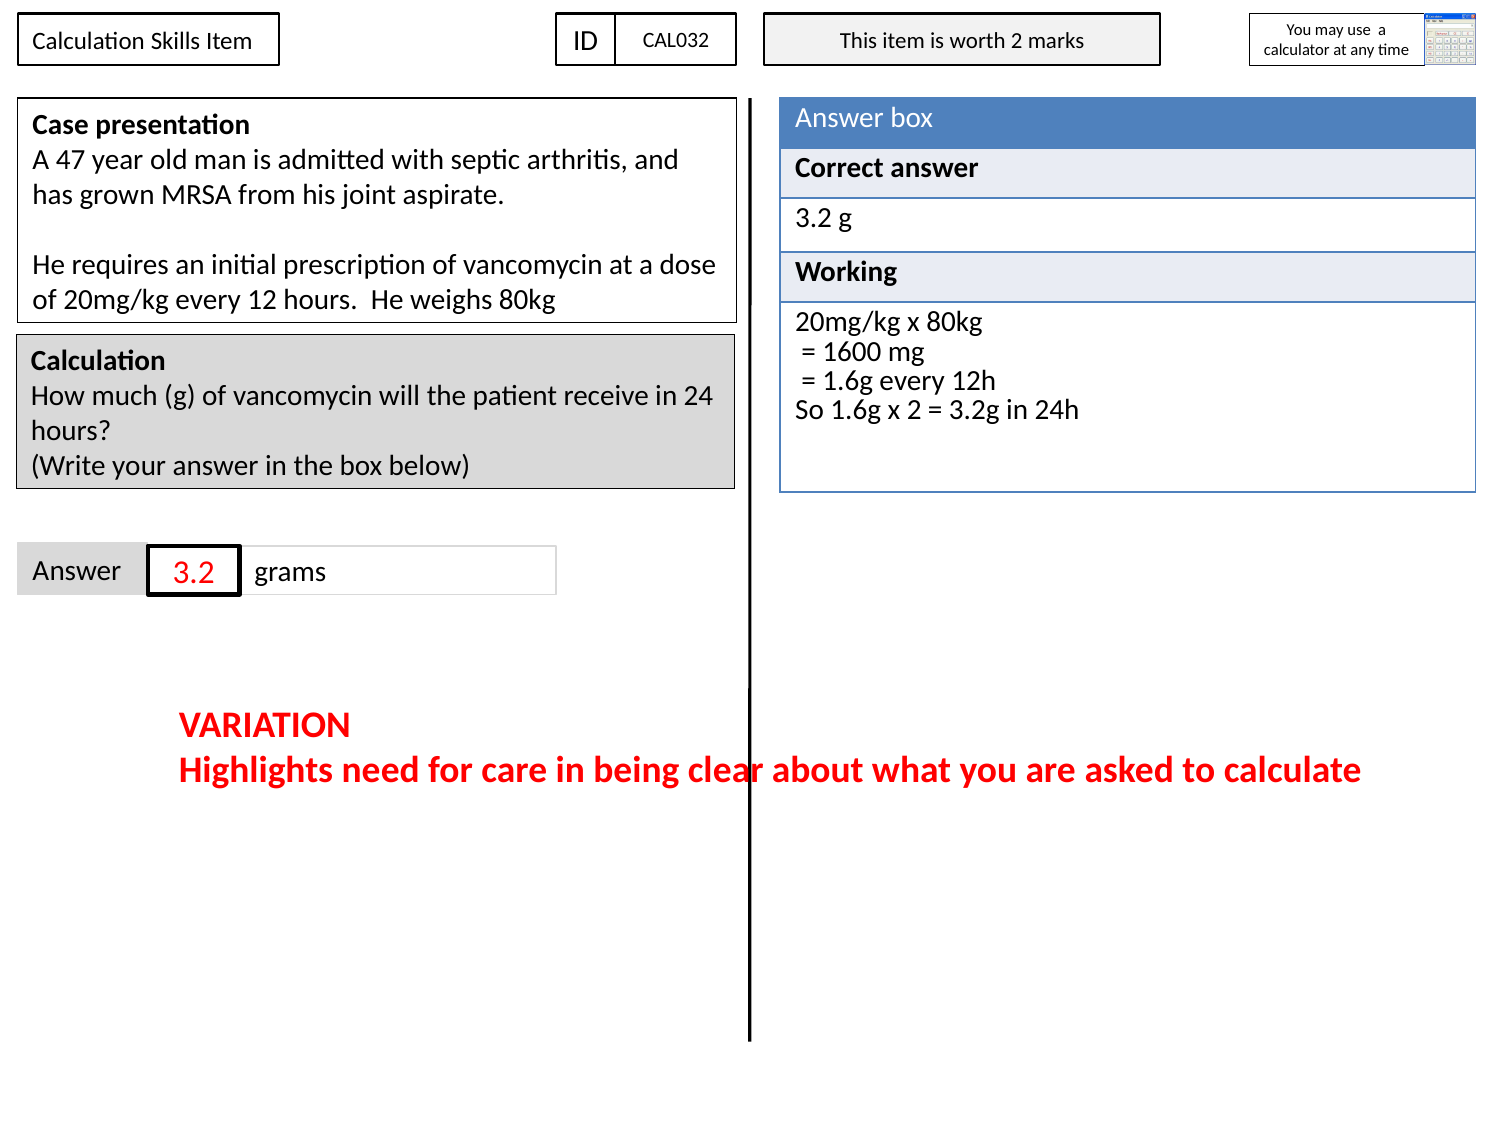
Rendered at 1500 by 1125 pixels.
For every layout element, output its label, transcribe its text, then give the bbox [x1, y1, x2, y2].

text_box ID [556, 13, 616, 65]
text_box 3.2 [147, 545, 240, 595]
table_header Answer box [781, 99, 1475, 147]
text_box Answer [17, 543, 148, 595]
picture [1423, 13, 1476, 66]
text_box VARIATION Highlights need for care in being clear about what you are asked to calculate [163, 692, 1387, 798]
text_box This item is worth 2 marks [763, 13, 1161, 65]
text_box grams [240, 545, 557, 595]
text_box Case presentation A 47 year old man is admitted with septic arthritis, and has grown MRSA from his joint aspirate. He requires an initial prescription of vancomycin at a dose of 20mg/kg every 12 hours. He weighs 80kg [17, 98, 737, 323]
table_cell 3.2 g [781, 199, 1475, 251]
table_cell Working [781, 253, 1475, 301]
table_cell Correct answer [781, 149, 1475, 197]
text_box Calculation How much (g) of vancomycin will the patient receive in 24 hours? (Write your answer in the box below) [16, 334, 735, 489]
text_box Calculation Skills Item [17, 13, 280, 65]
table_cell 20mg/kg x 80kg = 1600 mg = 1.6g every 12h So 1.6g x 2 = 3.2g in 24h [781, 303, 1475, 491]
text_box You may use a calculator at any time [1248, 13, 1421, 65]
text_box CAL032 [616, 13, 737, 65]
